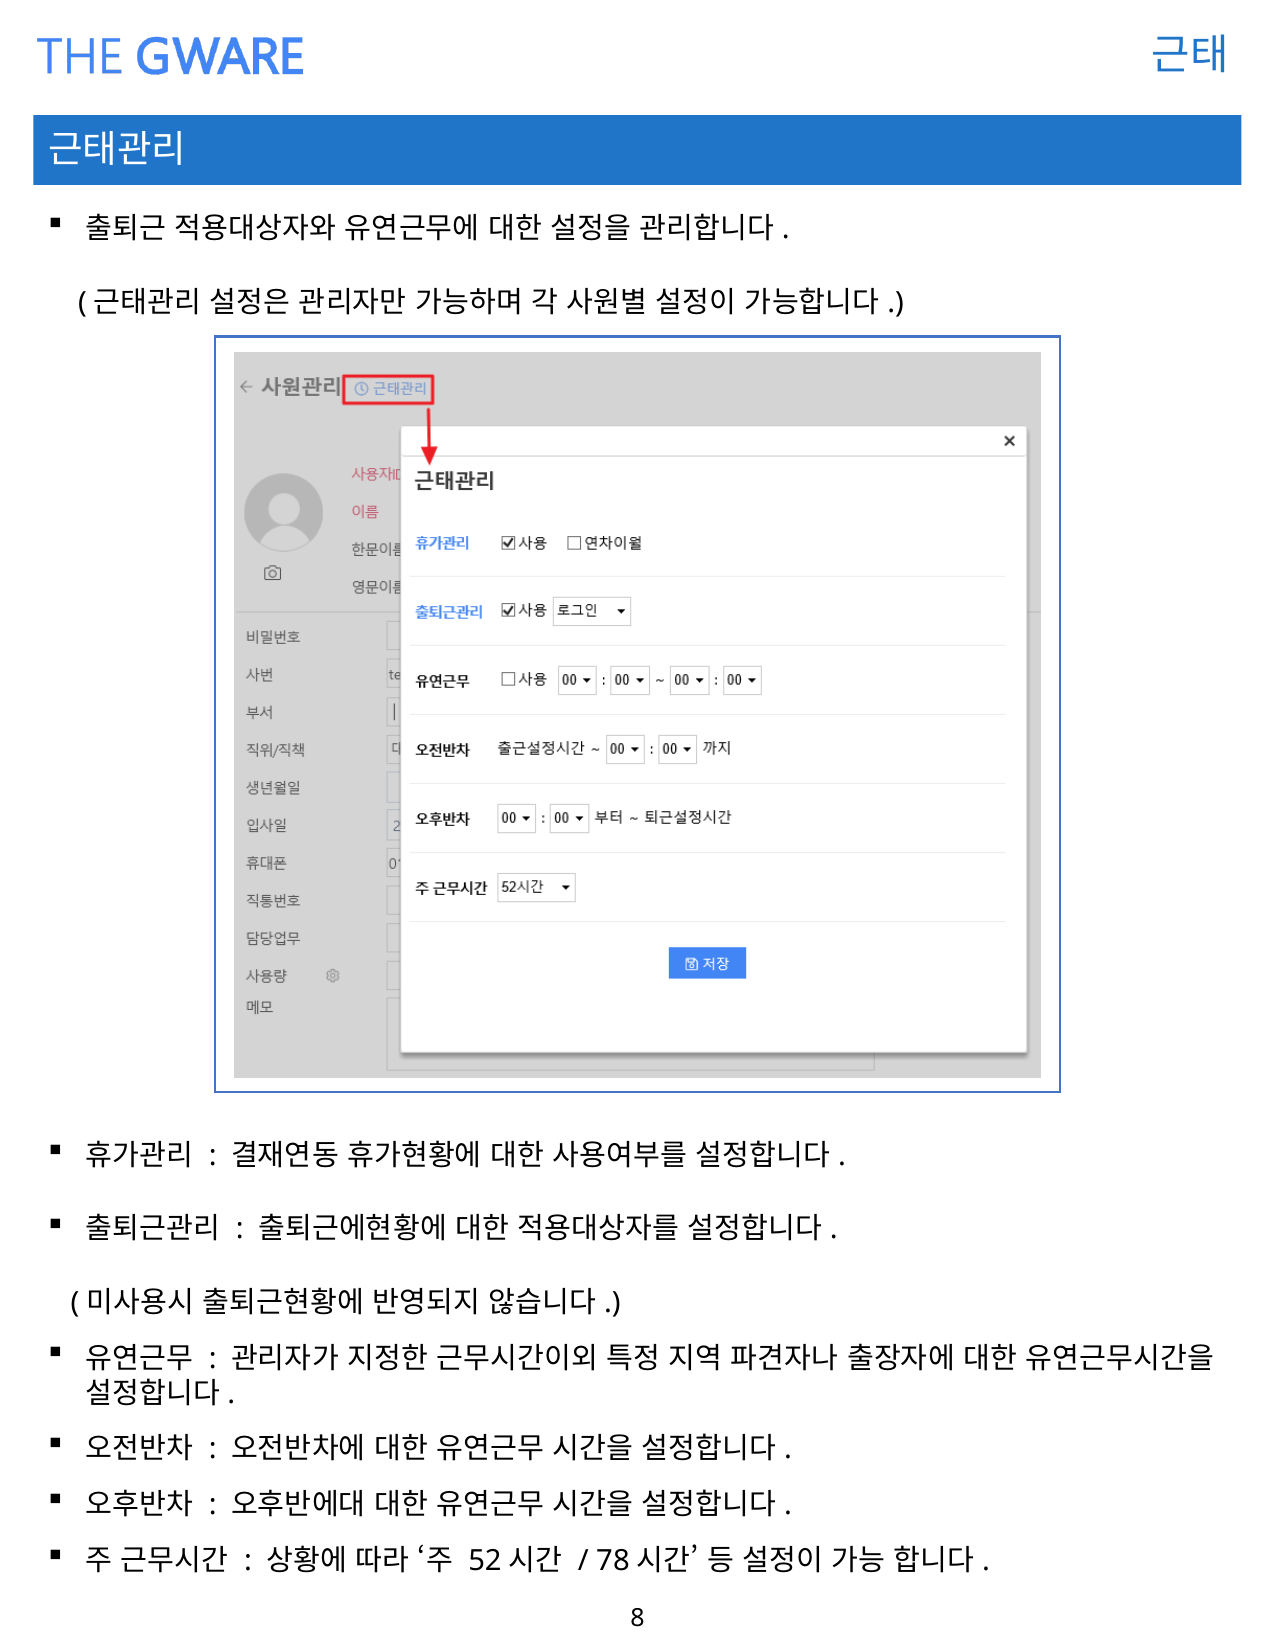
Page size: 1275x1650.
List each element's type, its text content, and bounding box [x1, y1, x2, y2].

text_box 출퇴근 적용대상자와 유연근무에 대한 설정을 관리합니다. (근태관리 설정은 관리자만 가능하며 각 사원별 설정이 가능합니다.) [33, 184, 1242, 337]
text_box [214, 337, 1061, 1093]
picture [233, 352, 1041, 1078]
text_box 근태관리 [33, 115, 1242, 184]
text_box 휴가관리 : 결재연동 휴가현황에 대한 사용여부를 설정합니다. 출퇴근관리 : 출퇴근에현황에 대한 적용대상자를 설정합니다. (미사용시 출퇴근현황에 반영되지 않습니다.) 유연근무 : 관리자가 지정한 근무시간이외 특정 지역 파견자나 출장자에 대한 유연근무시간을 설정합니다. 오전반차 : 오전반차에 대한 유연근무 시간을 설정합니다. 오후반차 : 오후반에대 대한 유연근무 시간을 설정합니다. 주 근무시간 : 상황에 따라 ‘주 52시간 / 78시간’ 등 설정이 가능 합니다. [33, 1111, 1242, 1598]
picture [37, 36, 303, 75]
